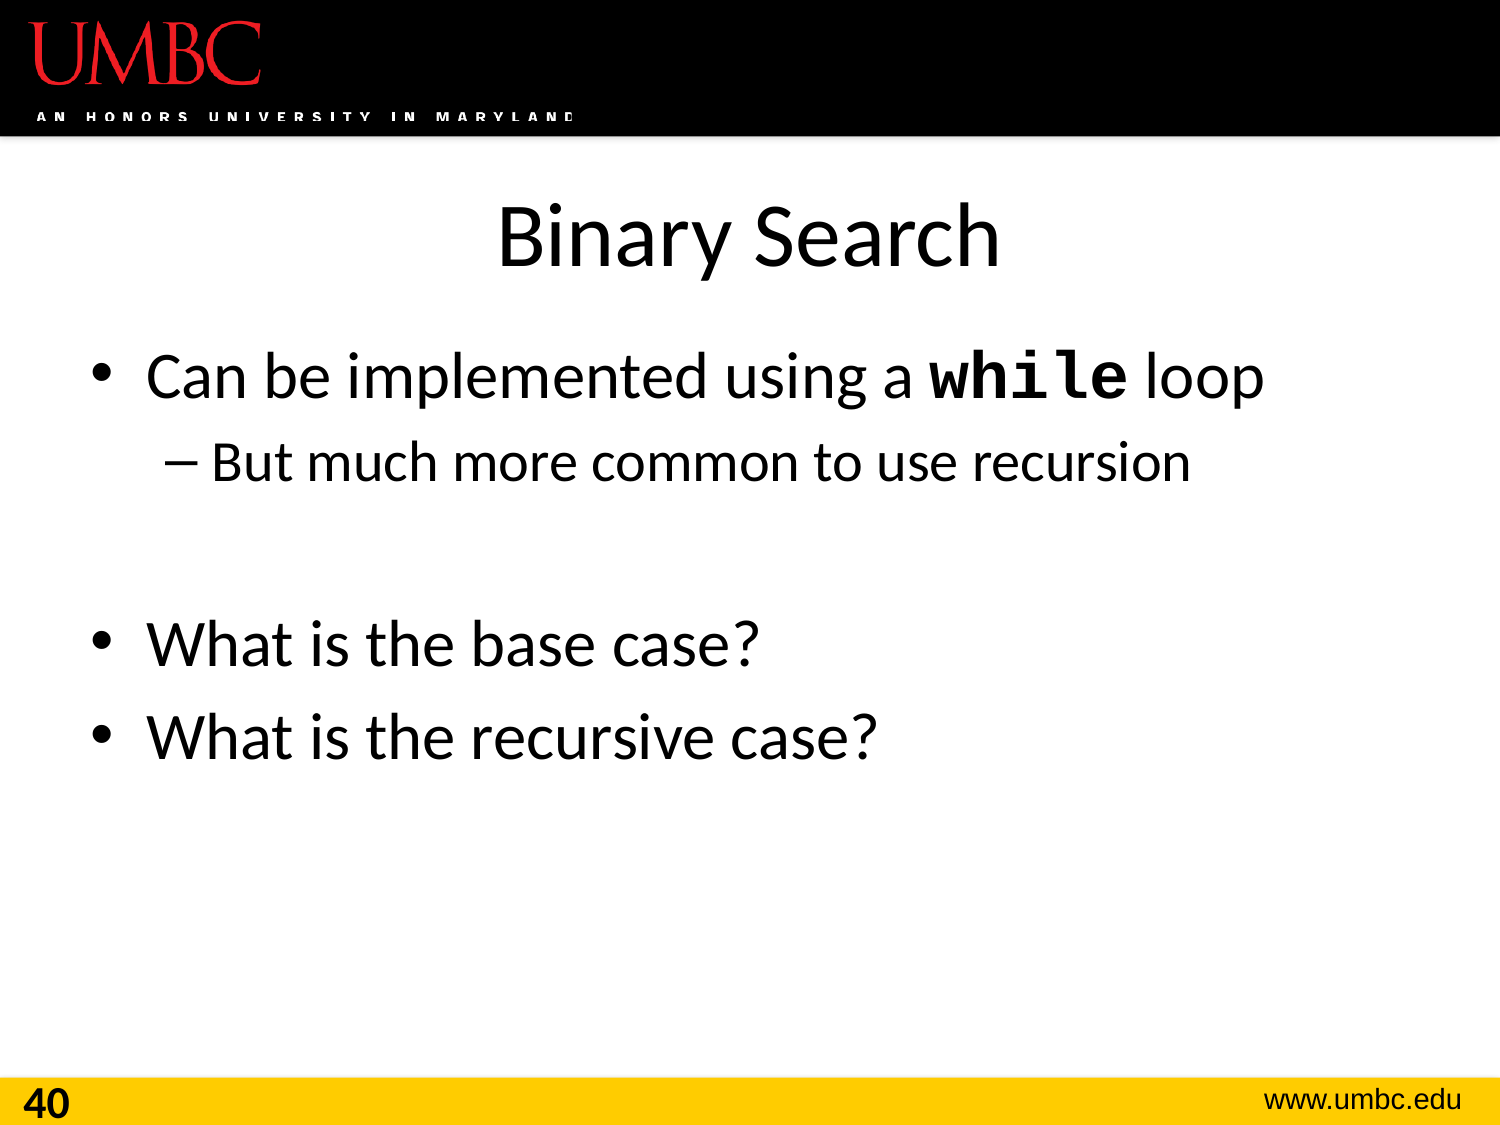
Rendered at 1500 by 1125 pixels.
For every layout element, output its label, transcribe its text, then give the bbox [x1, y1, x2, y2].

title Binary Search [75, 136, 1425, 324]
list Can be implemented using a while loop But much more common to use recursion What is the base case? What is the recursive case? [75, 324, 1425, 1066]
slide_number 40 [0, 1065, 94, 1125]
